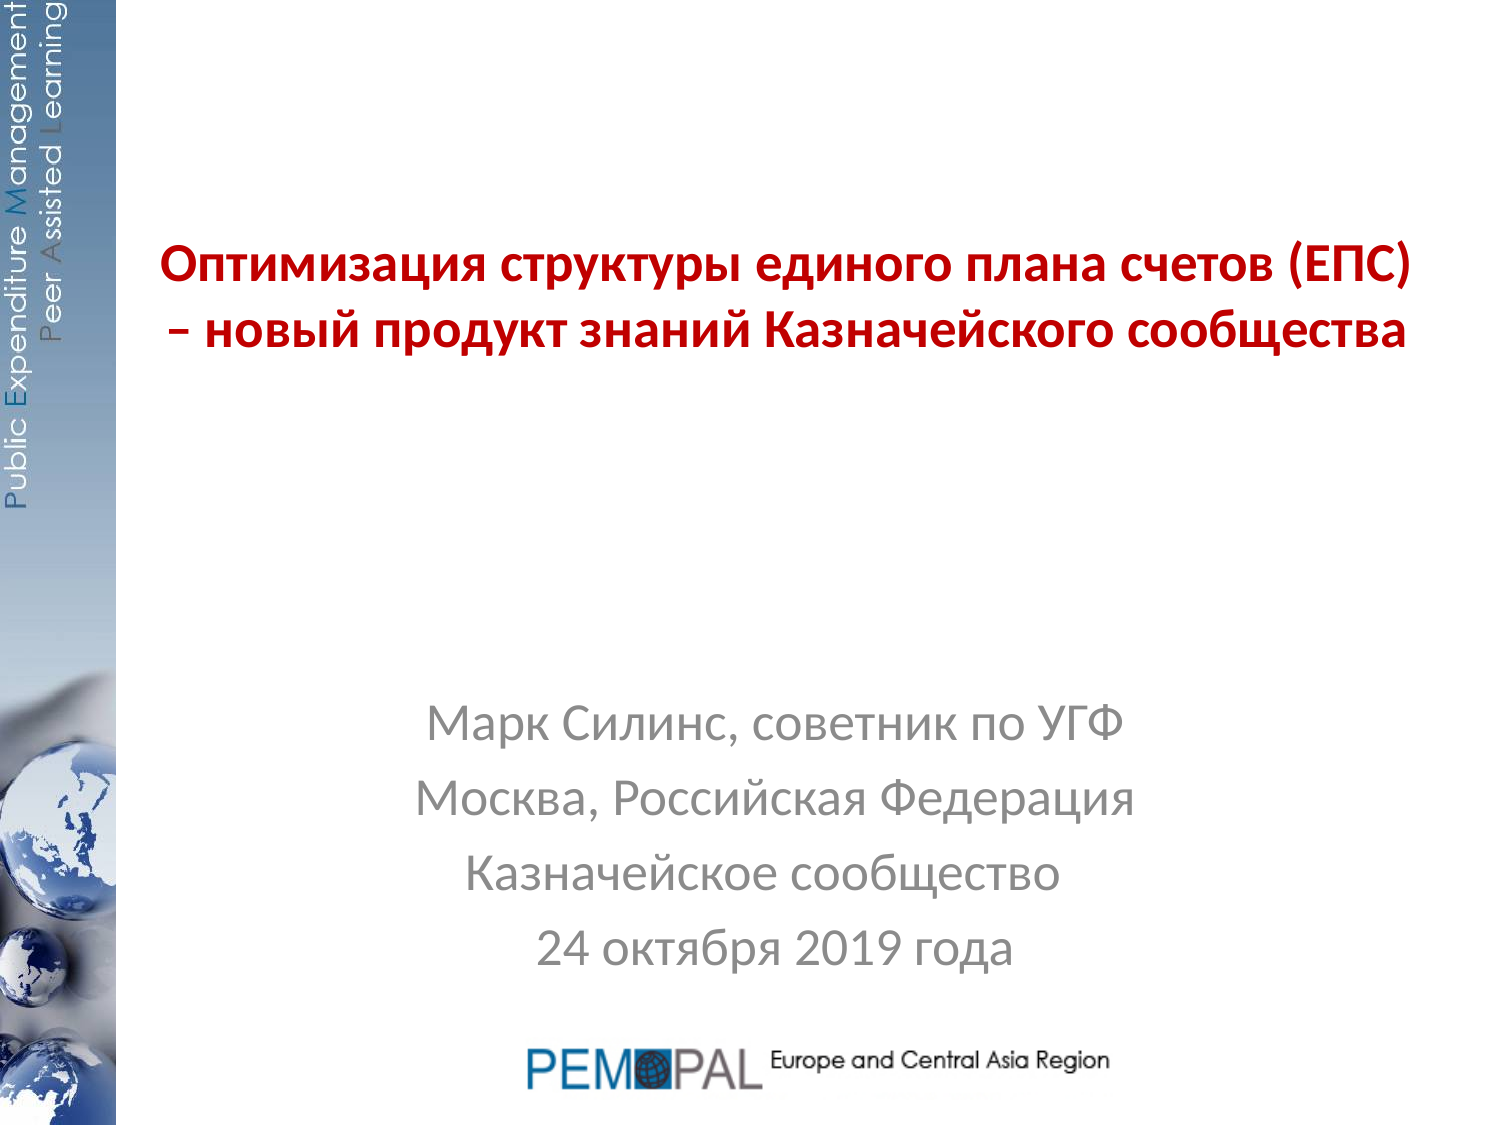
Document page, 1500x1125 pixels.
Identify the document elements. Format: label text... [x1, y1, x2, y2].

picture [525, 1037, 1113, 1100]
title Оптимизация структуры единого плана счетов (ЕПС) – новый продукт знаний Казначейского сообщества [137, 132, 1438, 374]
subtitle Марк Силинс, советник по УГФ Москва, Российская Федерация Казначейское сообщество 24 октября 2019 года [212, 437, 1338, 988]
picture [0, 0, 116, 1125]
